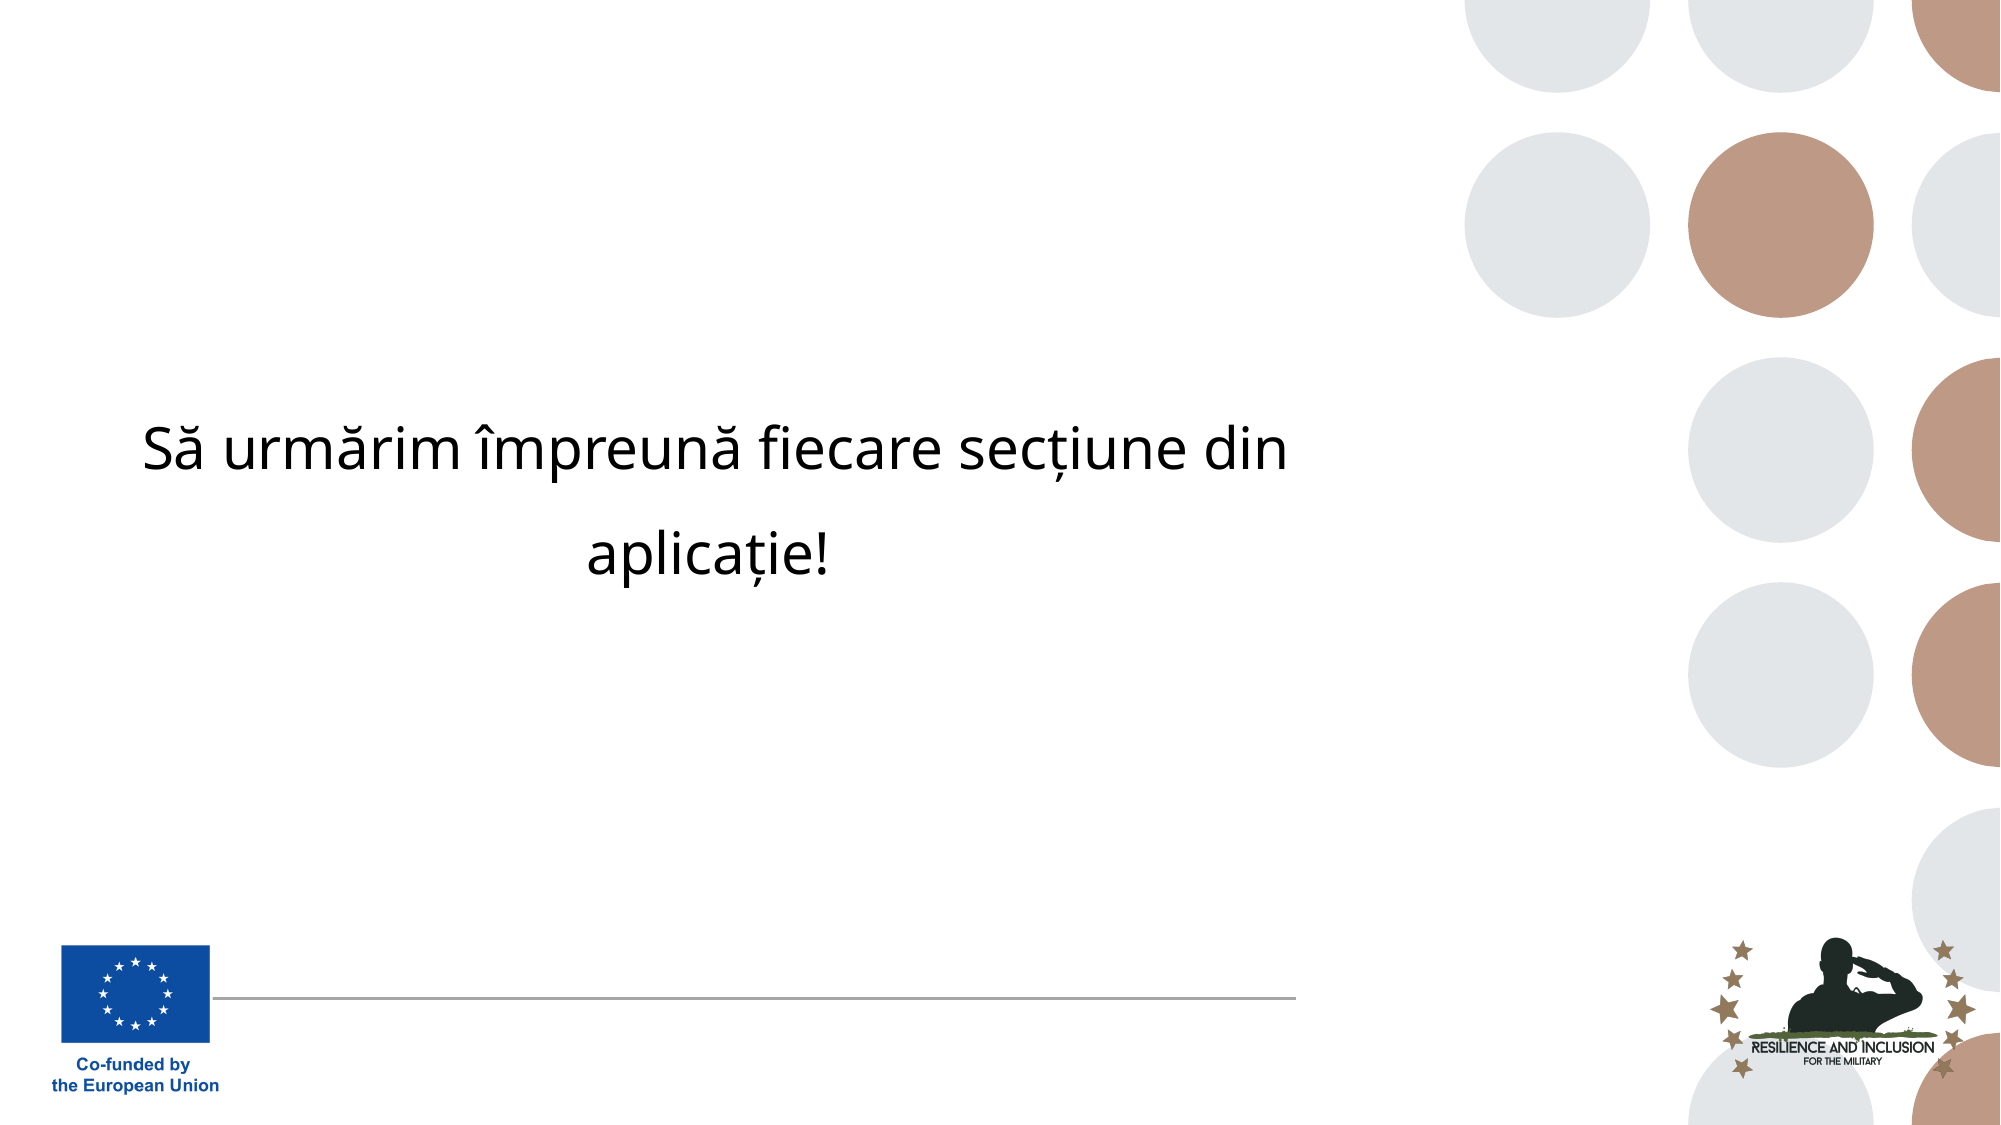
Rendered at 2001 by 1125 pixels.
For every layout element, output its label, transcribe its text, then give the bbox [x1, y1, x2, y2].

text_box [43, 927, 1980, 1110]
list Să urmărim împreună fiecare secțiune din aplicație! [114, 191, 1318, 783]
